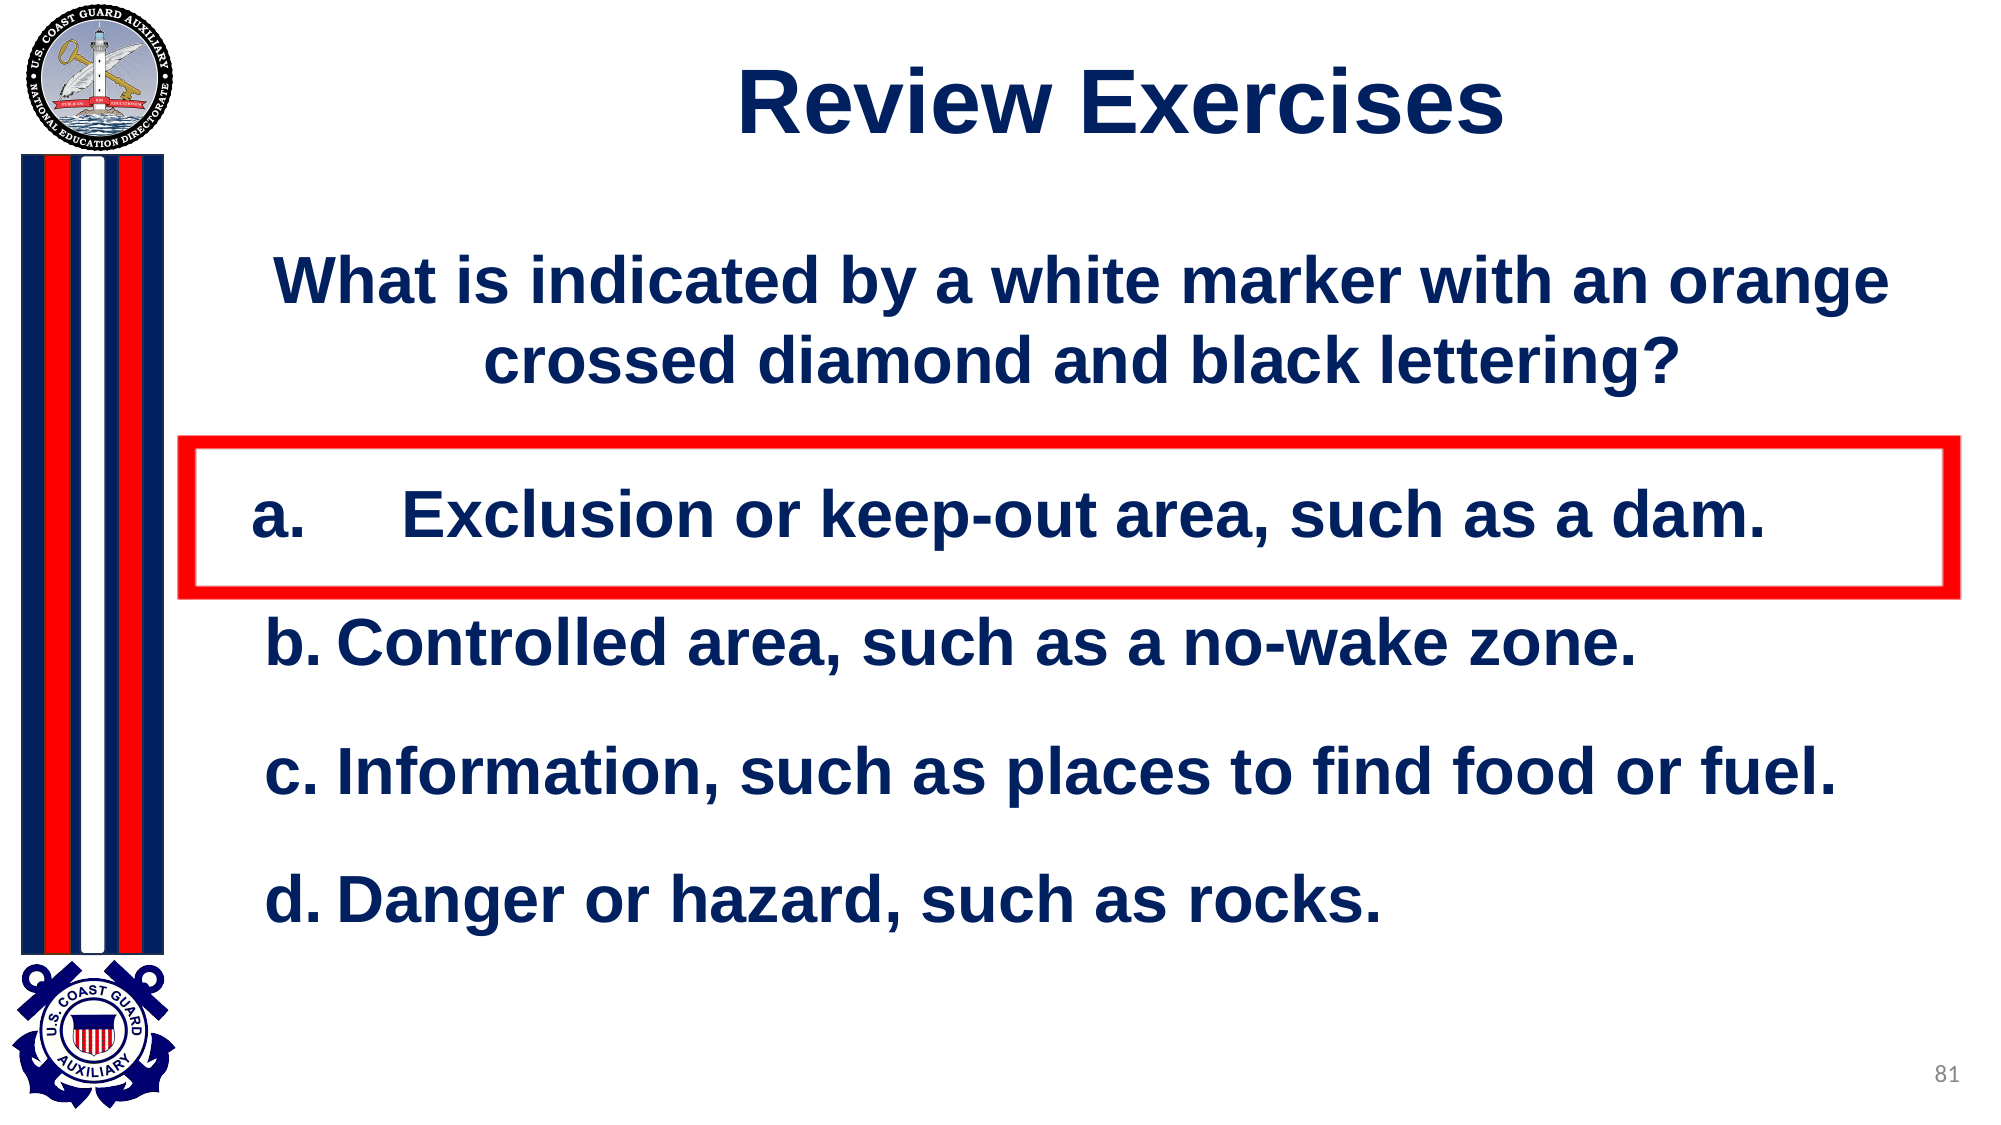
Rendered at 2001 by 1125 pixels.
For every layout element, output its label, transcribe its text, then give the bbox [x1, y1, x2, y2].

text_box What is indicated by a white marker with an orange crossed diamond and black lettering? [177, 228, 1989, 404]
picture [177, 435, 1962, 600]
title Review Exercises [279, 19, 1965, 161]
picture [0, 941, 189, 1123]
picture [21, 0, 178, 156]
text_box a. Exclusion or keep-out area, such as a dam. b. Controlled area, such as a no-wake zone. c. Information, such as places to find food or fuel. d. Danger or hazard, such as rocks. [236, 463, 1989, 1037]
slide_number 81 [1837, 1042, 1975, 1103]
